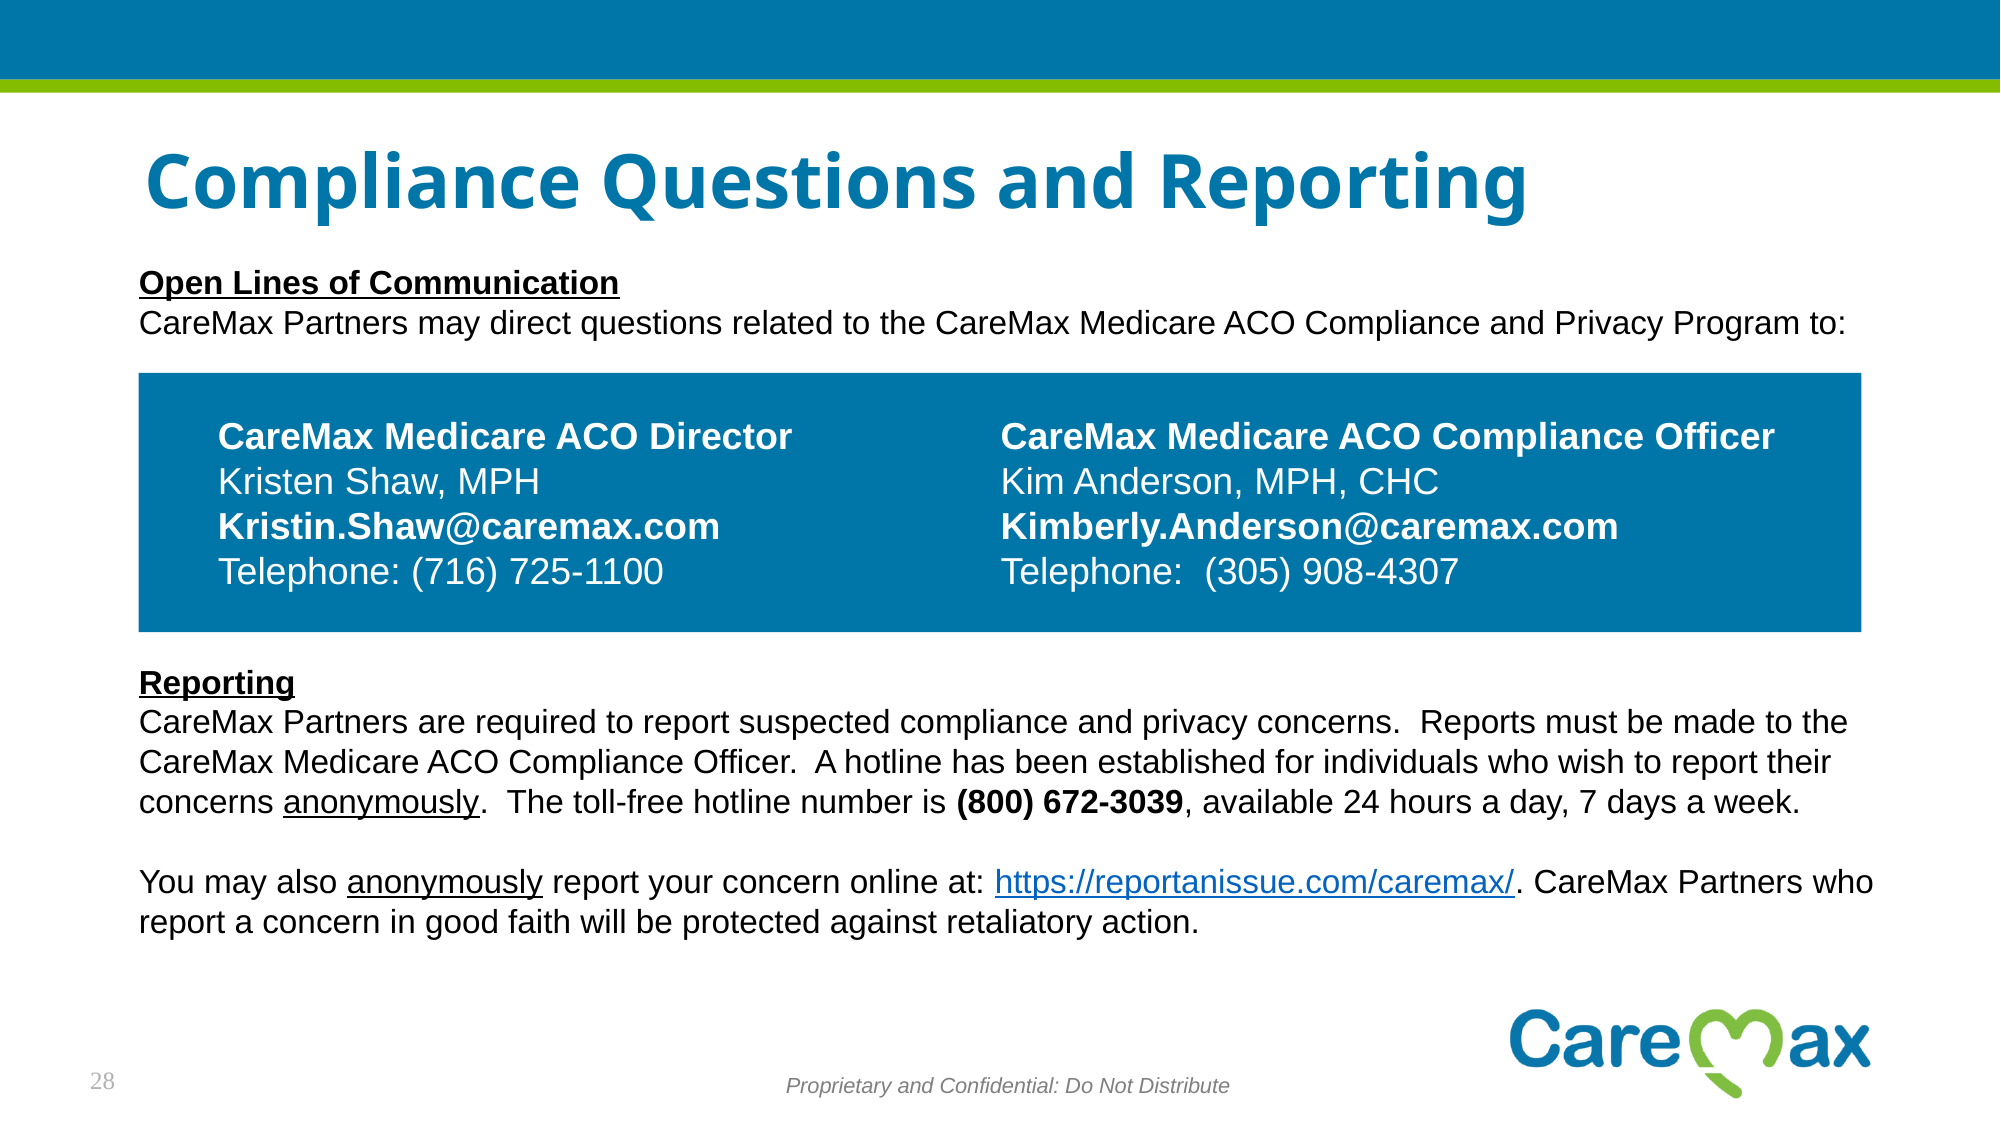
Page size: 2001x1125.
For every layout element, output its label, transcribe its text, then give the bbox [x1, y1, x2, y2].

slide_number 28 [72, 1064, 116, 1096]
text_box CareMax Medicare ACO Director Kristen Shaw, MPH Kristin.Shaw@caremax.com Telephone: (716) 725-1100 [203, 404, 850, 599]
text_box Proprietary and Confidential: Do Not Distribute [771, 1064, 1253, 1106]
text_box Compliance Questions and Reporting [51, 95, 1885, 224]
text_box [137, 371, 1863, 634]
text_box CareMax Medicare ACO Compliance Officer Kim Anderson, MPH, CHC Kimberly.Anderson@caremax.com Telephone: (305) 908-4307 [985, 404, 1797, 599]
text_box [0, 0, 2000, 78]
text_box [0, 78, 2000, 95]
picture [1492, 973, 1886, 1125]
text_box Open Lines of Communication CareMax Partners may direct questions related to the CareMax Medicare ACO Compliance and Privacy Program to: Reporting CareMax Partners are required to report suspected compliance and privacy concerns. Reports must be made to the CareMax Medicare ACO Compliance Officer. A hotline has been established for individuals who wish to report their concerns anonymously. The toll-free hotline number is (800) 672-3039, available 24 hours a day, 7 days a week. You may also anonymously report your concern online at: https://reportanissue.com/caremax/. CareMax Partners who report a concern in good faith will be protected against retaliatory action. [138, 245, 1885, 941]
